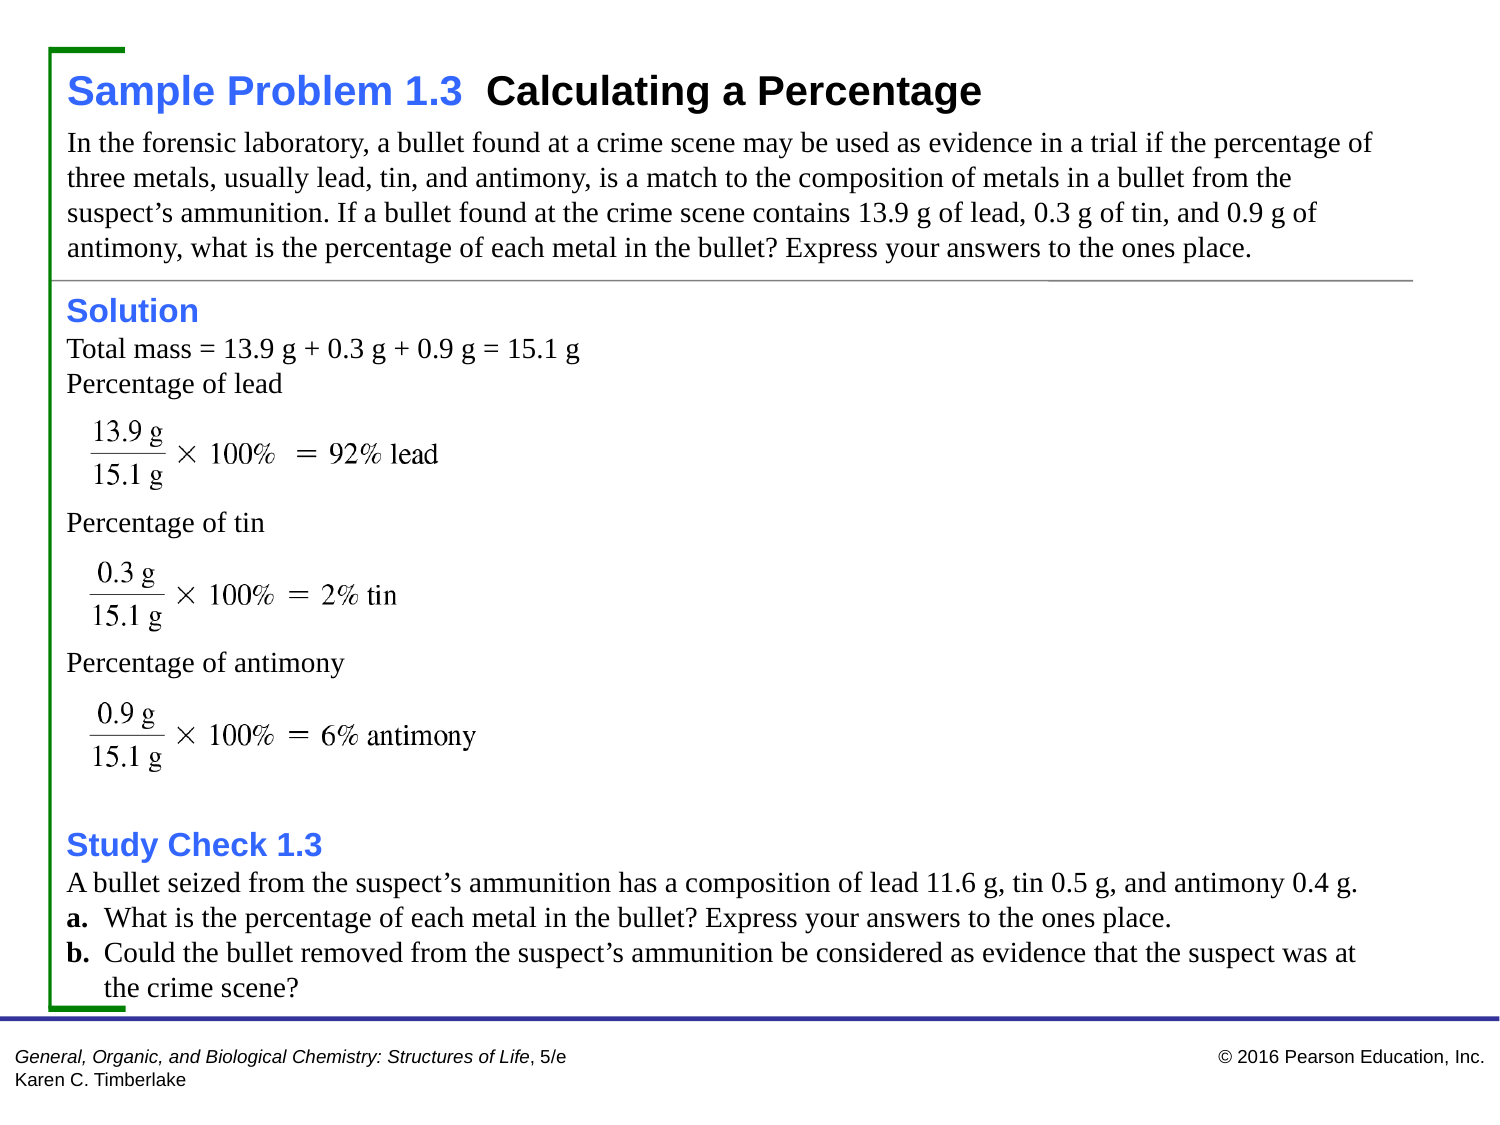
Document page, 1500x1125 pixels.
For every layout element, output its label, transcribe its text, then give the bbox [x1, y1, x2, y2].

picture [45, 692, 494, 785]
text_box Solution Total mass = 13.9 g + 0.3 g + 0.9 g = 15.1 g Percentage of lead Percentage of tin Percentage of antimony Study Check 1.3 A bullet seized from the suspect’s ammunition has a composition of lead 11.6 g, tin 0.5 g, and antimony 0.4 g. a. What is the percentage of each metal in the bullet? Express your answers to the ones place. b. Could the bullet removed from the suspect’s ammunition be considered as evidence that the suspect was at the crime scene? [51, 281, 1413, 989]
picture [45, 549, 494, 642]
text_box Sample Problem 1.3 Calculating a Percentage [52, 58, 1417, 119]
picture [47, 410, 496, 502]
text_box In the forensic laboratory, a bullet found at a crime scene may be used as evidence in a trial if the percentage of three metals, usually lead, tin, and antimony, is a match to the composition of metals in a bullet from the suspect’s ammunition. If a bullet found at the crime scene contains 13.9 g of lead, 0.3 g of tin, and 0.9 g of antimony, what is the percentage of each metal in the bullet? Express your answers to the ones place. [52, 119, 1417, 243]
